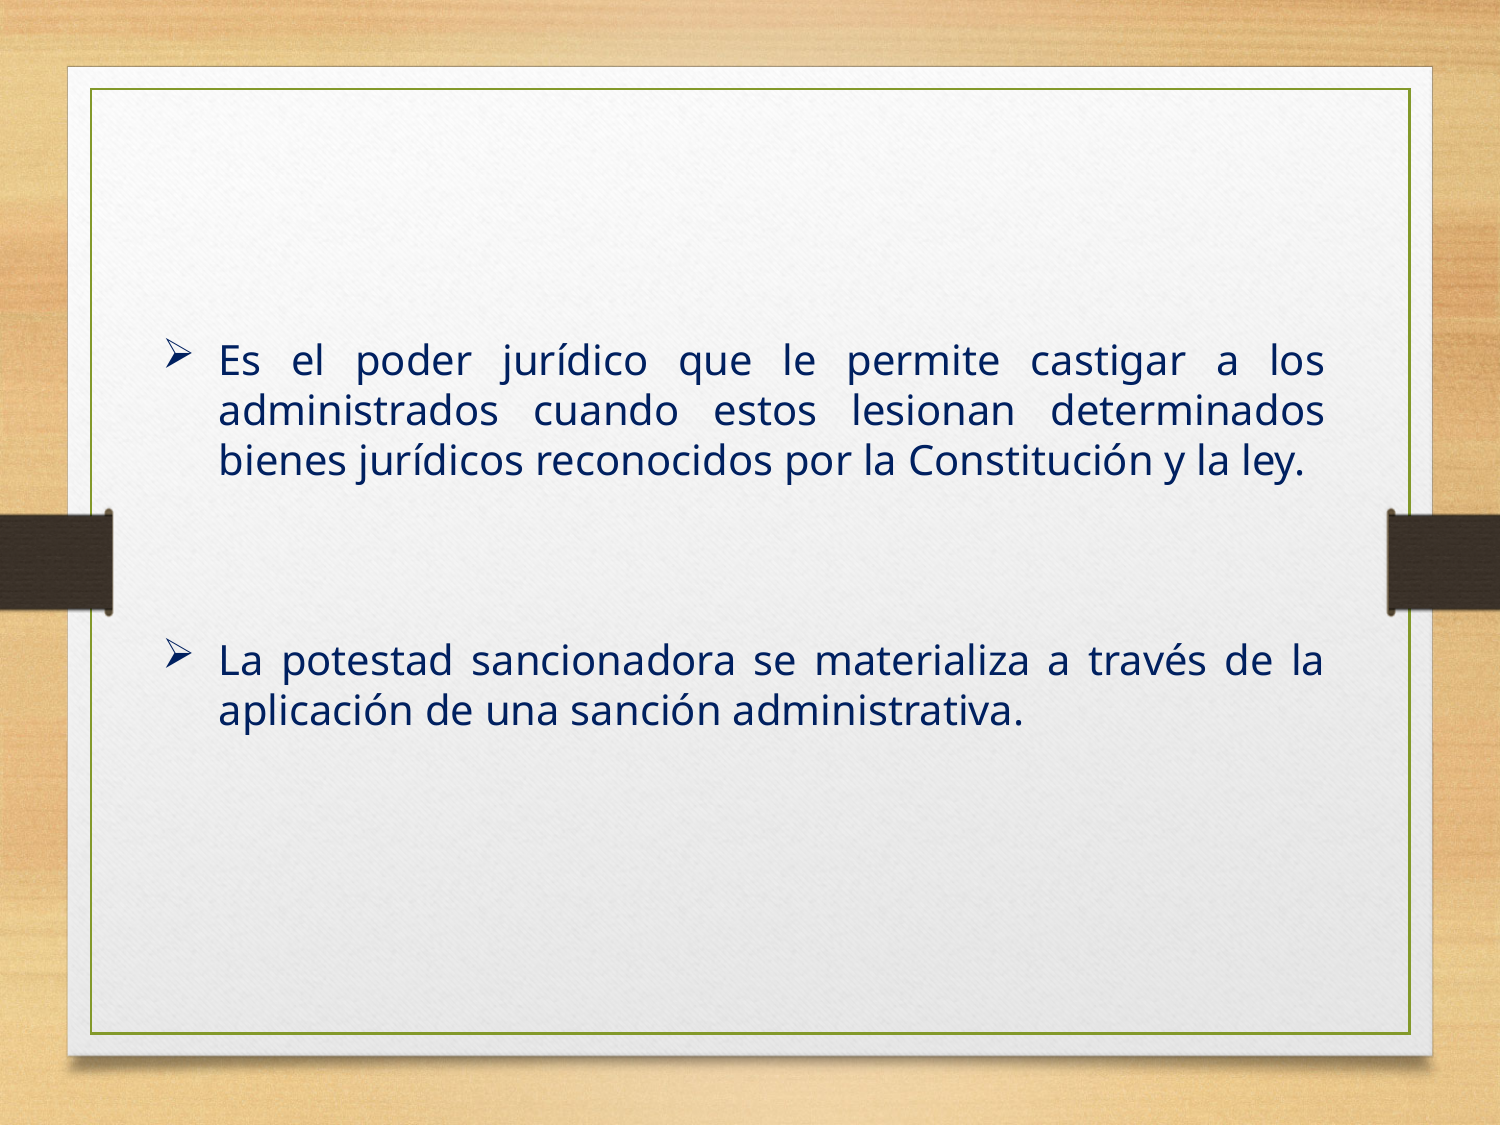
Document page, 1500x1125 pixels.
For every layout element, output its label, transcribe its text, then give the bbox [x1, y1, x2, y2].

picture [0, 0, 1500, 1125]
text_box Es el poder jurídico que le permite castigar a los administrados cuando estos lesionan determinados bienes jurídicos reconocidos por la Constitución y la ley. La potestad sancionadora se materializa a través de la aplicación de una sanción administrativa. [147, 326, 1341, 827]
